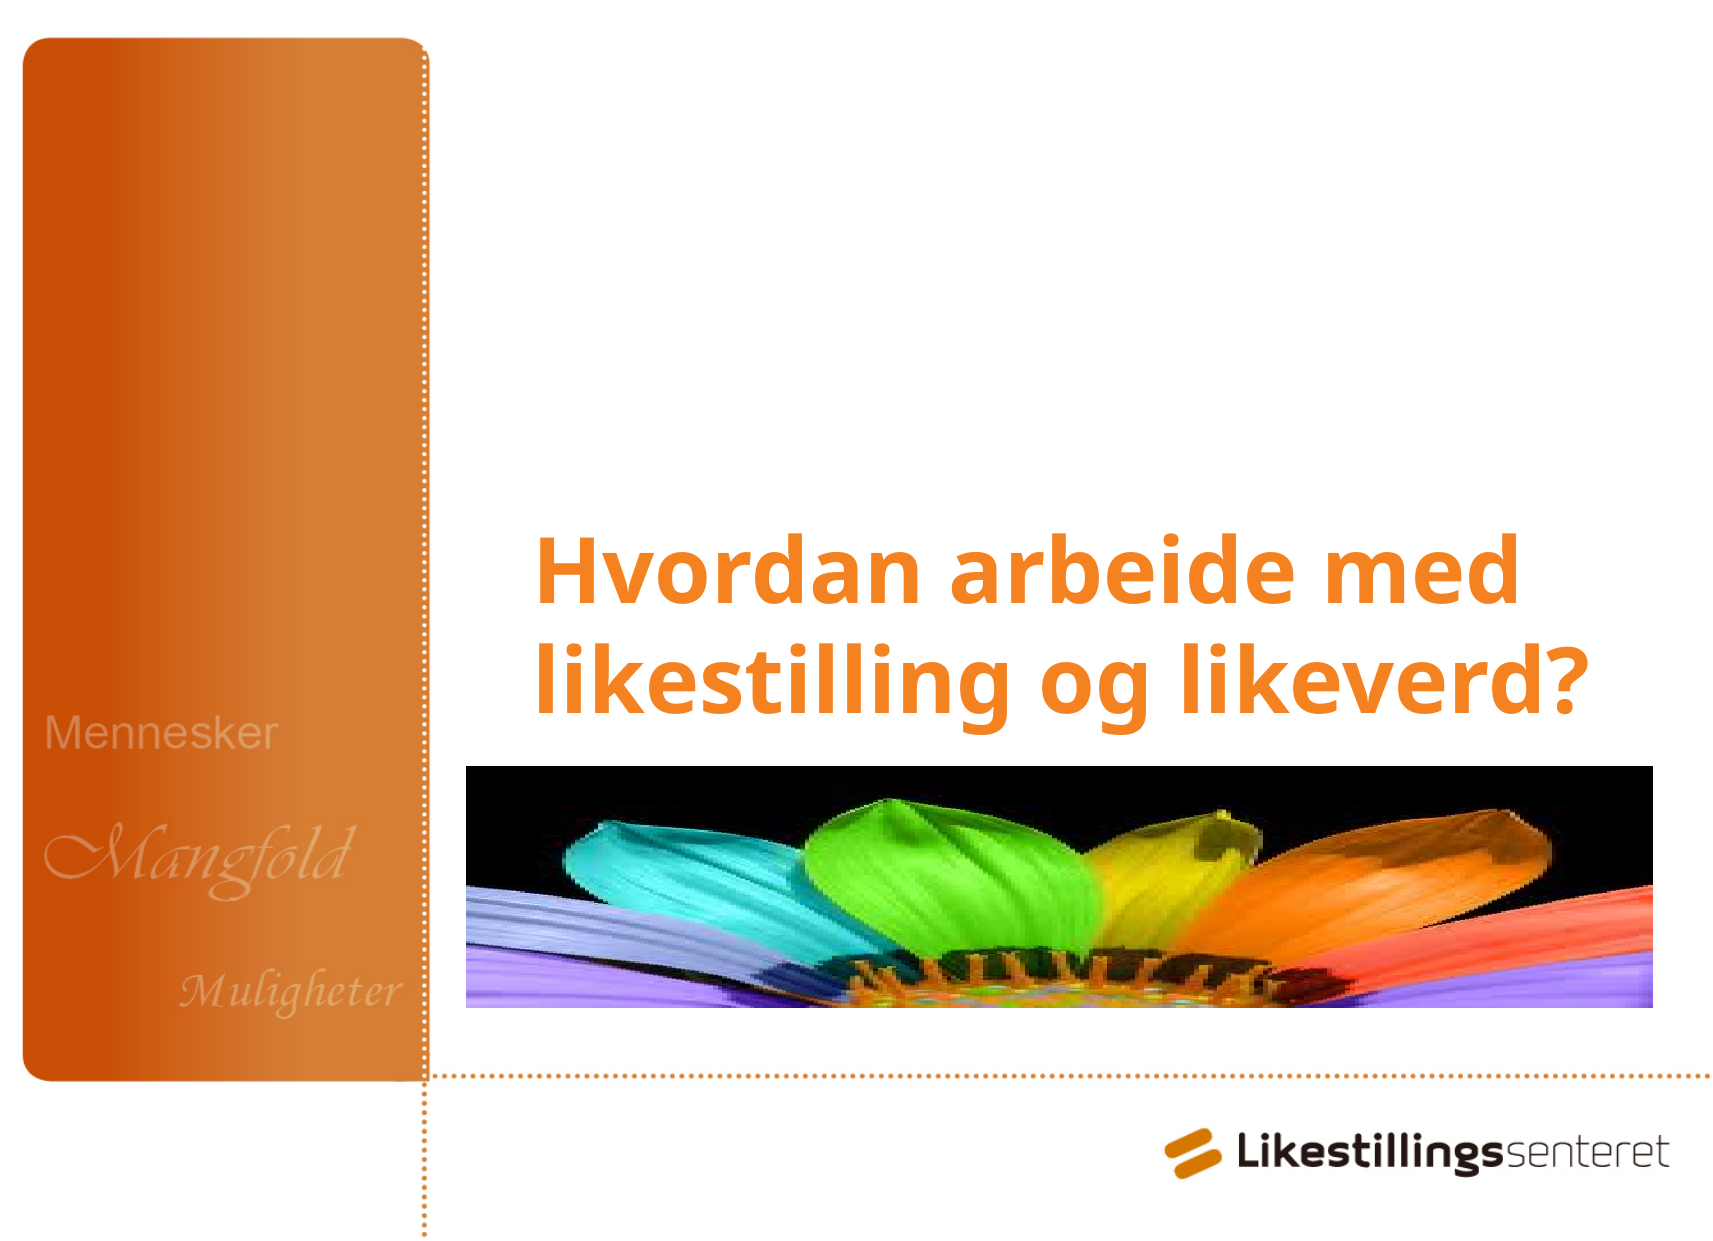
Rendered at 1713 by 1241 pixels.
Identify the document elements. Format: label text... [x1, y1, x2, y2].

picture [0, 0, 1713, 1241]
title Hvordan arbeide med likestilling og likeverd? [517, 488, 1647, 755]
